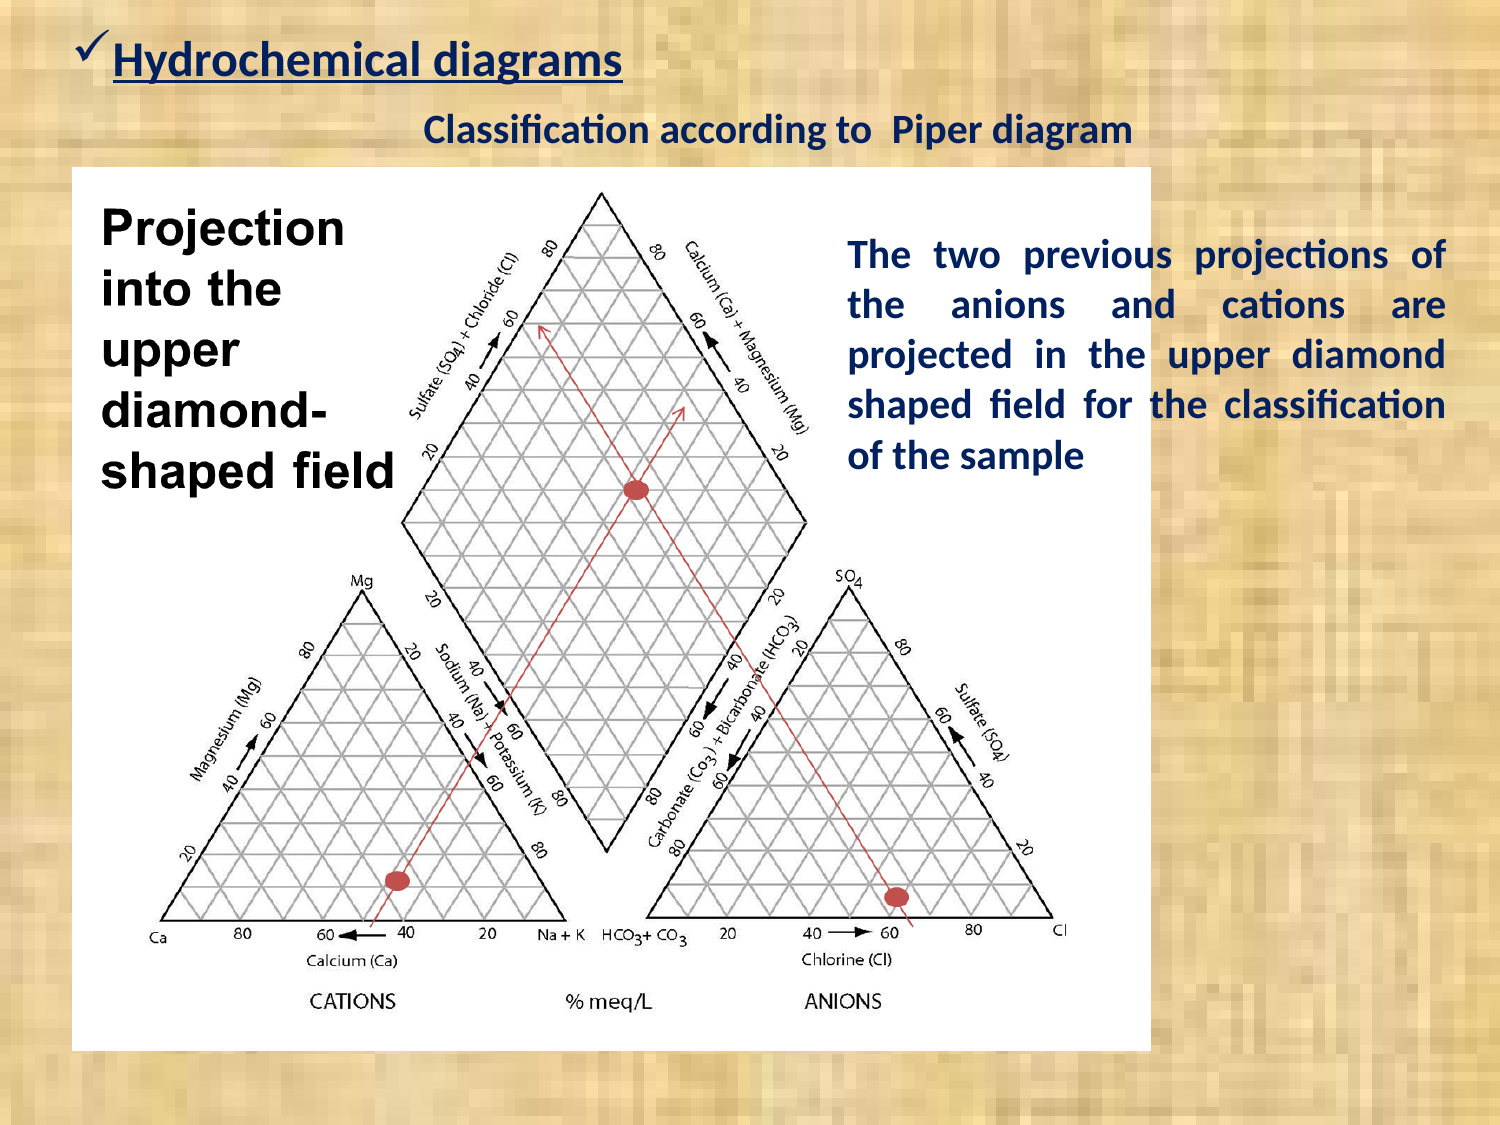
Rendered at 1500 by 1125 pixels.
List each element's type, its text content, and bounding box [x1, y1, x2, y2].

text_box Classification according to Piper diagram [408, 94, 1149, 160]
text_box The two previous projections of the anions and cations are projected in the upper diamond shaped field for the classification of the sample [1157, 219, 1462, 485]
picture [0, 0, 1500, 1125]
text_box Hydrochemical diagrams [56, 18, 638, 94]
